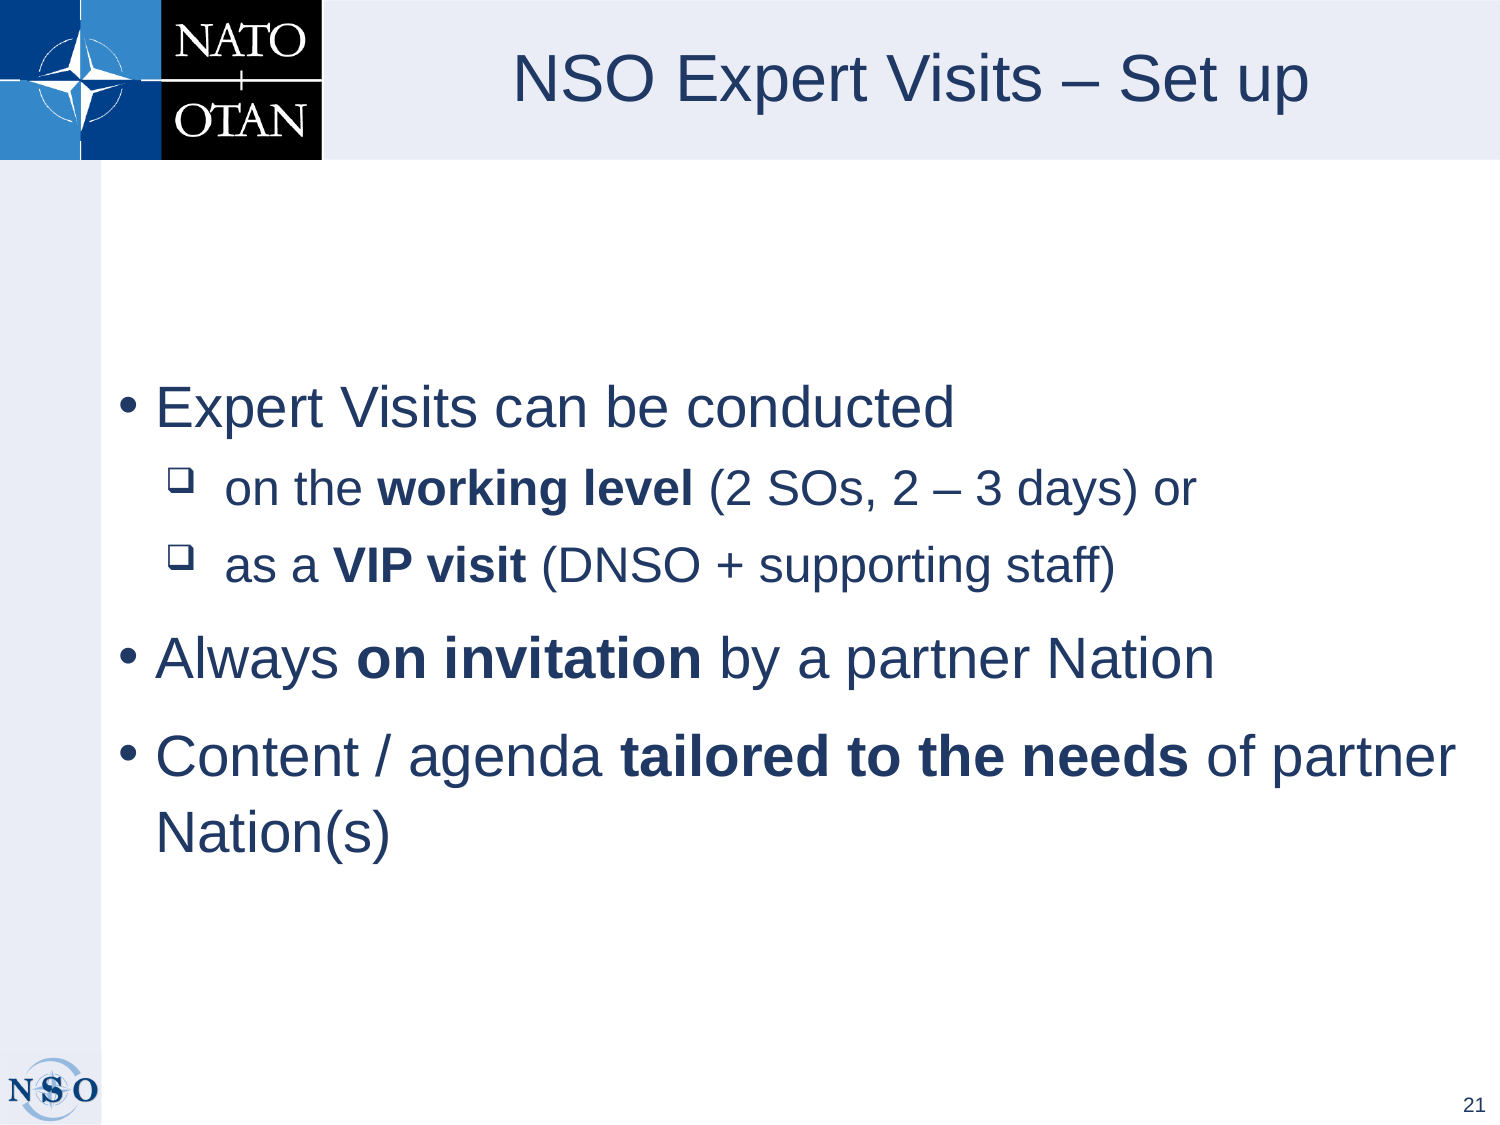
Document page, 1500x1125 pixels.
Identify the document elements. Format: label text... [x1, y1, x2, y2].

picture [1, 1052, 102, 1124]
slide_number 21 [1163, 1064, 1500, 1125]
list Expert Visits can be conducted on the working level (2 SOs, 2 – 3 days) or as a VIP visit (DNSO + supporting staff) Always on invitation by a partner Nation Content / agenda tailored to the needs of partner Nation(s) [103, 162, 1500, 1065]
picture [0, 0, 323, 160]
title NSO Expert Visits – Set up [323, 0, 1500, 160]
